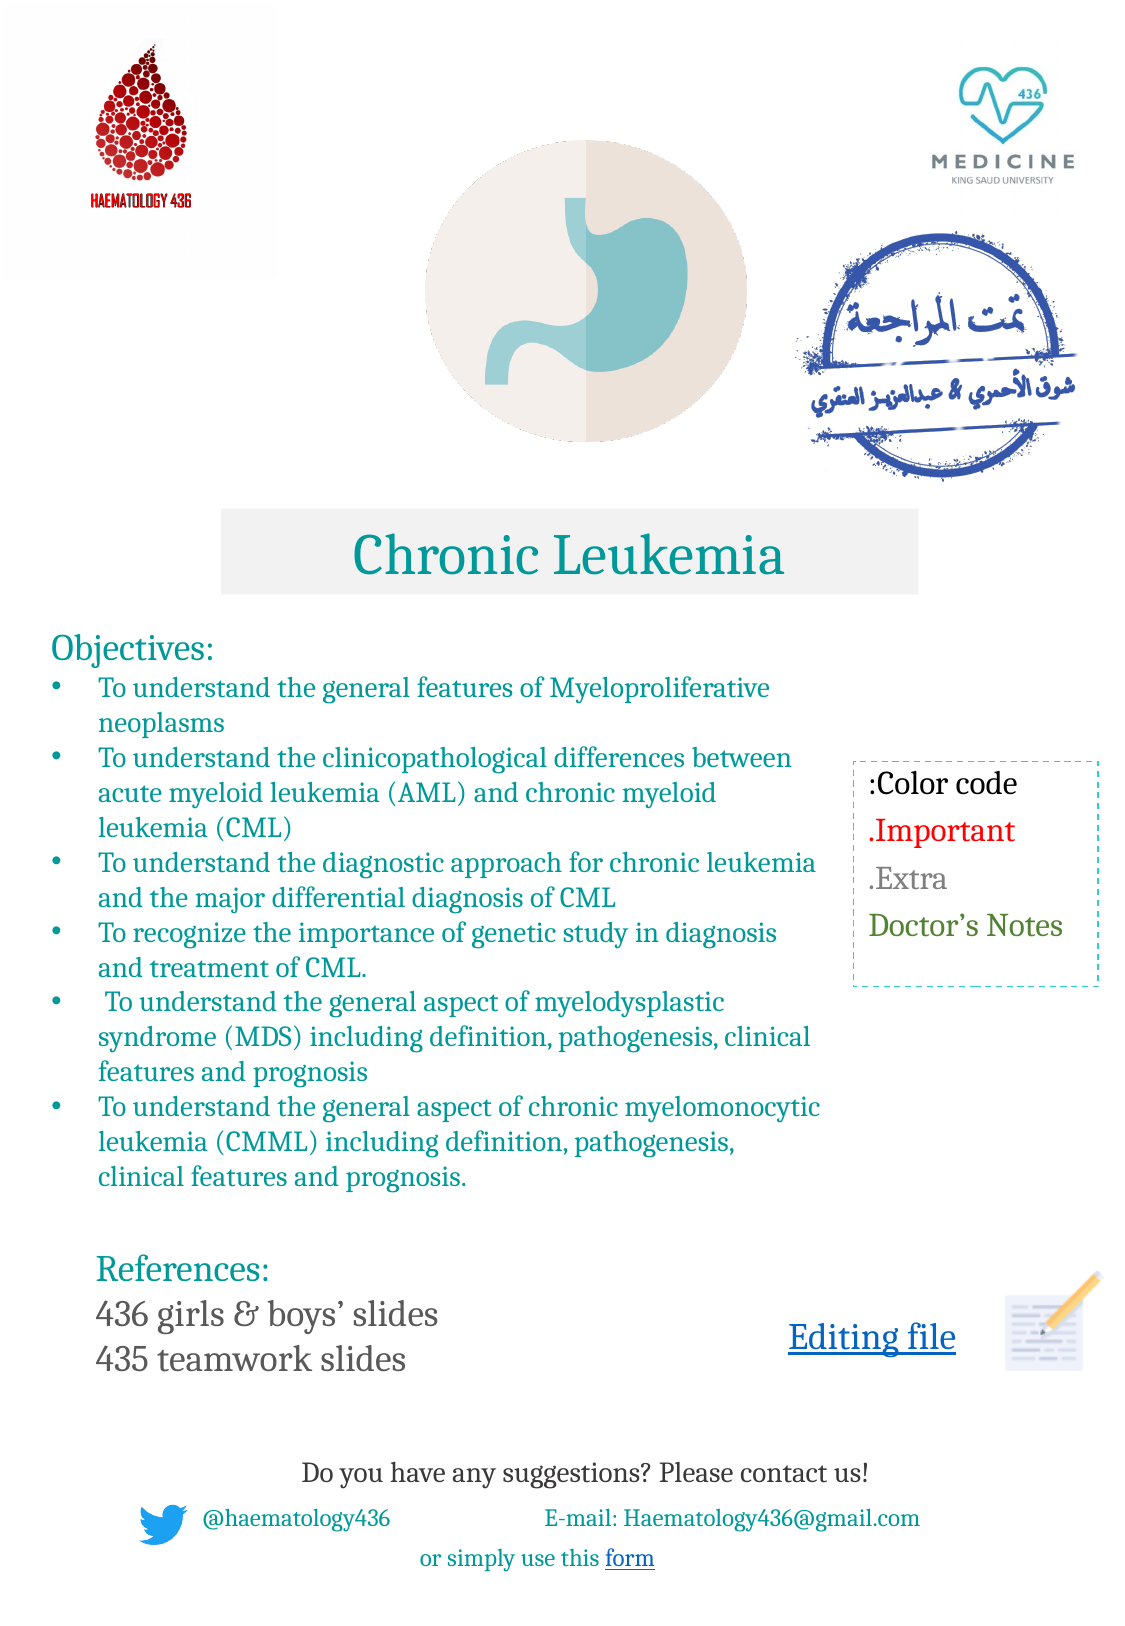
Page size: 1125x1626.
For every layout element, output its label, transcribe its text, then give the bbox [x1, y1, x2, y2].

text_box Chronic Leukemia [221, 508, 919, 595]
subtitle Color code: Important. Extra. Doctor’s Notes [853, 761, 1098, 987]
picture [424, 140, 747, 442]
picture [3, 4, 276, 277]
picture [125, 1487, 200, 1561]
picture [1005, 1271, 1105, 1371]
text_box Objectives: To understand the general features of Myeloproliferative neoplasms To understand the clinicopathological differences between acute myeloid leukemia (AML) and chronic myeloid leukemia (CML) To understand the diagnostic approach for chronic leukemia and the major differential diagnosis of CML To recognize the importance of genetic study in diagnosis and treatment of CML. To understand the general aspect of myelodysplastic syndrome (MDS) including definition, pathogenesis, clinical features and prognosis To understand the general aspect of chronic myelomonocytic leukemia (CMML) including definition, pathogenesis, clinical features and prognosis. [36, 615, 840, 1093]
text_box Editing file [773, 1304, 1000, 1366]
text_box Do you have any suggestions? Please contact us! @haematology436 E-mail: Haematology436@gmail.com or simply use this form [187, 1411, 985, 1583]
text_box References: 436 girls & boys’ slides 435 teamwork slides [80, 1236, 679, 1434]
picture [789, 26, 1105, 498]
